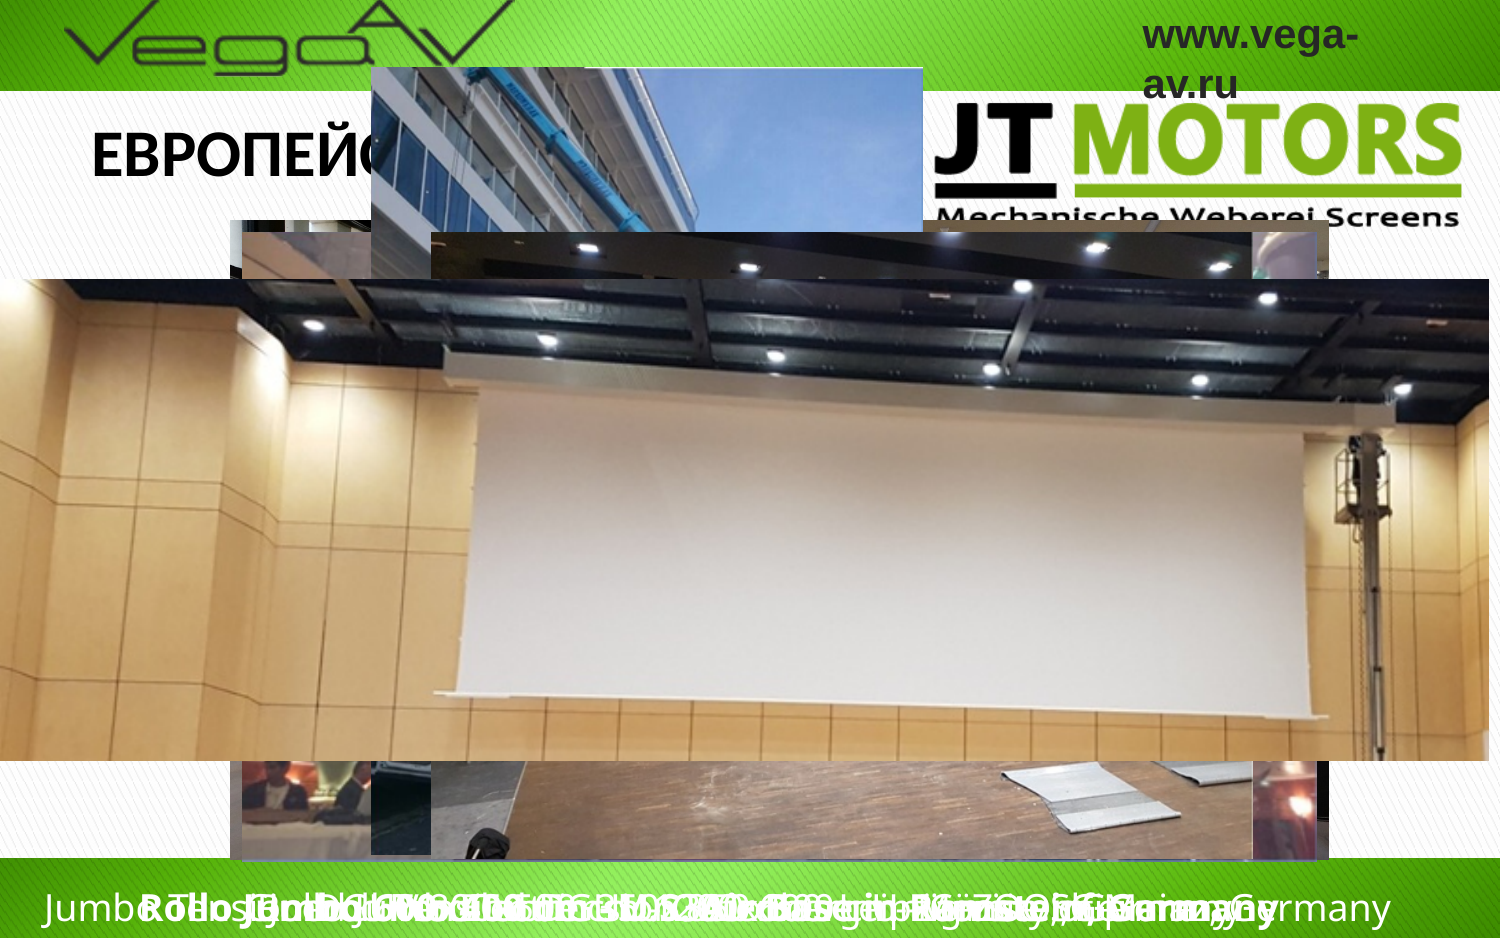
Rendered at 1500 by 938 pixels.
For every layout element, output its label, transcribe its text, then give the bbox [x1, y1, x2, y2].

text_box ЕВРОПЕЙСКИЕ ПРОЕКТЫ [76, 103, 365, 198]
picture [0, 0, 1500, 938]
